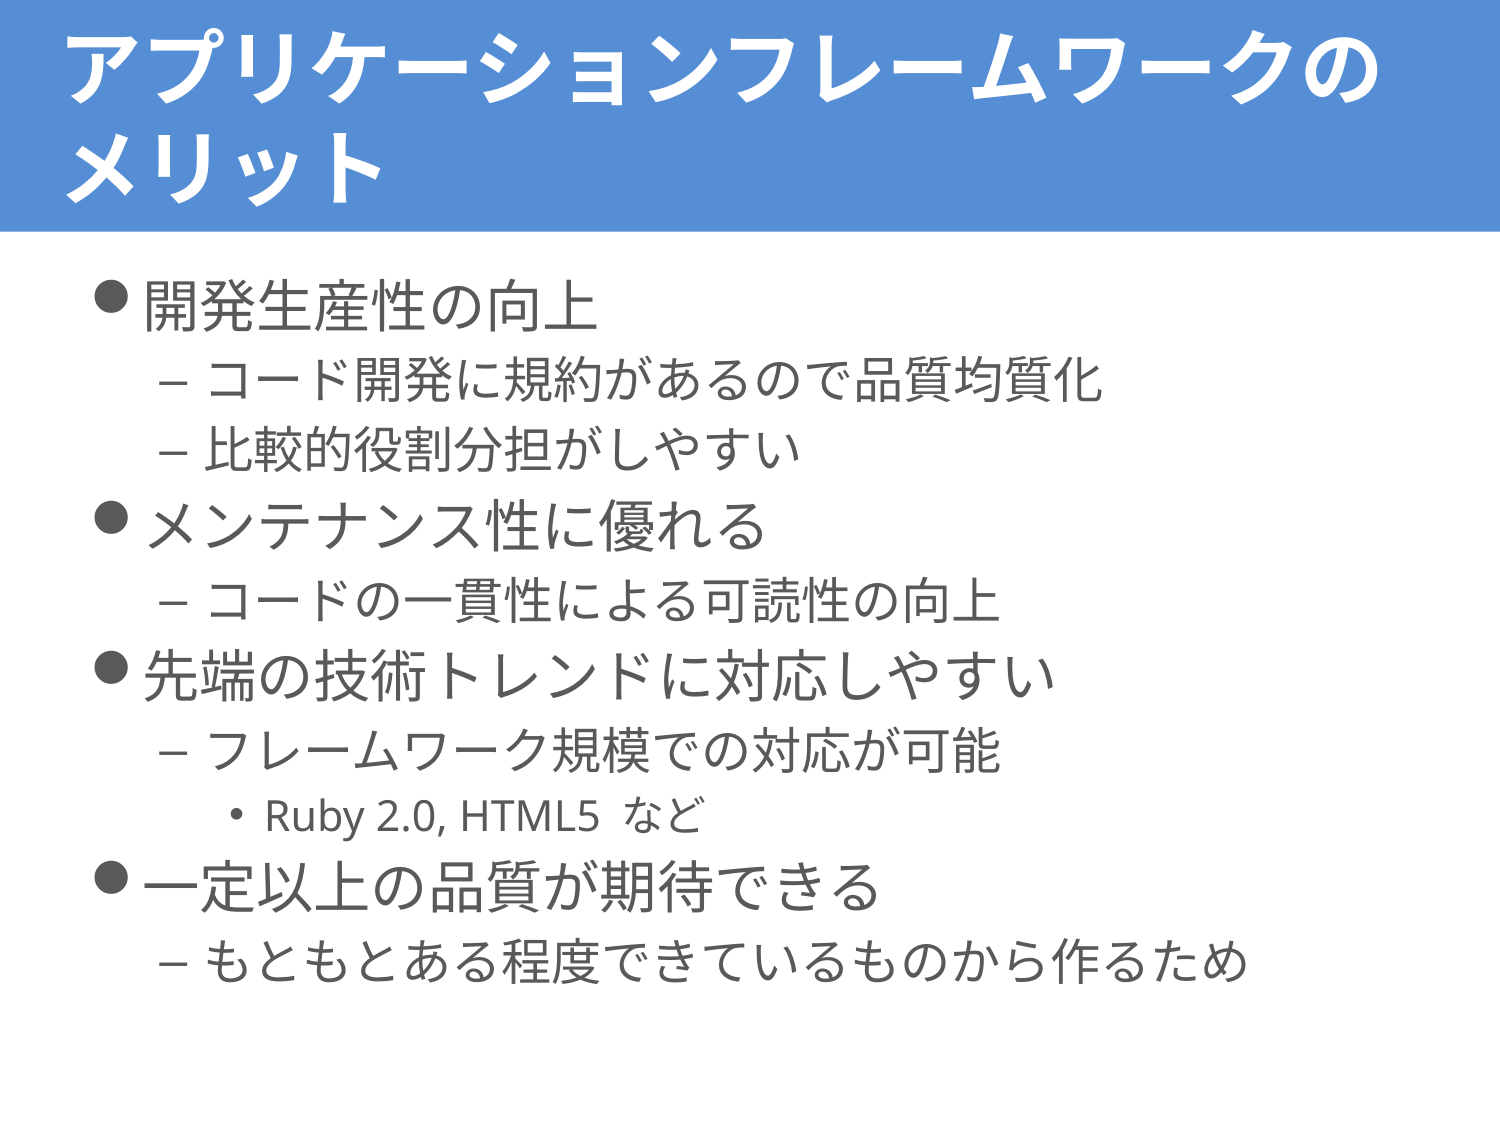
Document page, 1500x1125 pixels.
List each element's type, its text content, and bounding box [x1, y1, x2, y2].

title アプリケーションフレームワークのメリット [0, 0, 1500, 232]
list 開発生産性の向上 コード開発に規約があるので品質均質化 比較的役割分担がしやすい メンテナンス性に優れる コードの一貫性による可読性の向上 先端の技術トレンドに対応しやすい フレームワーク規模での対応が可能 Ruby 2.0, HTML5 など 一定以上の品質が期待できる もともとある程度できているものから作るため [75, 262, 1425, 1005]
